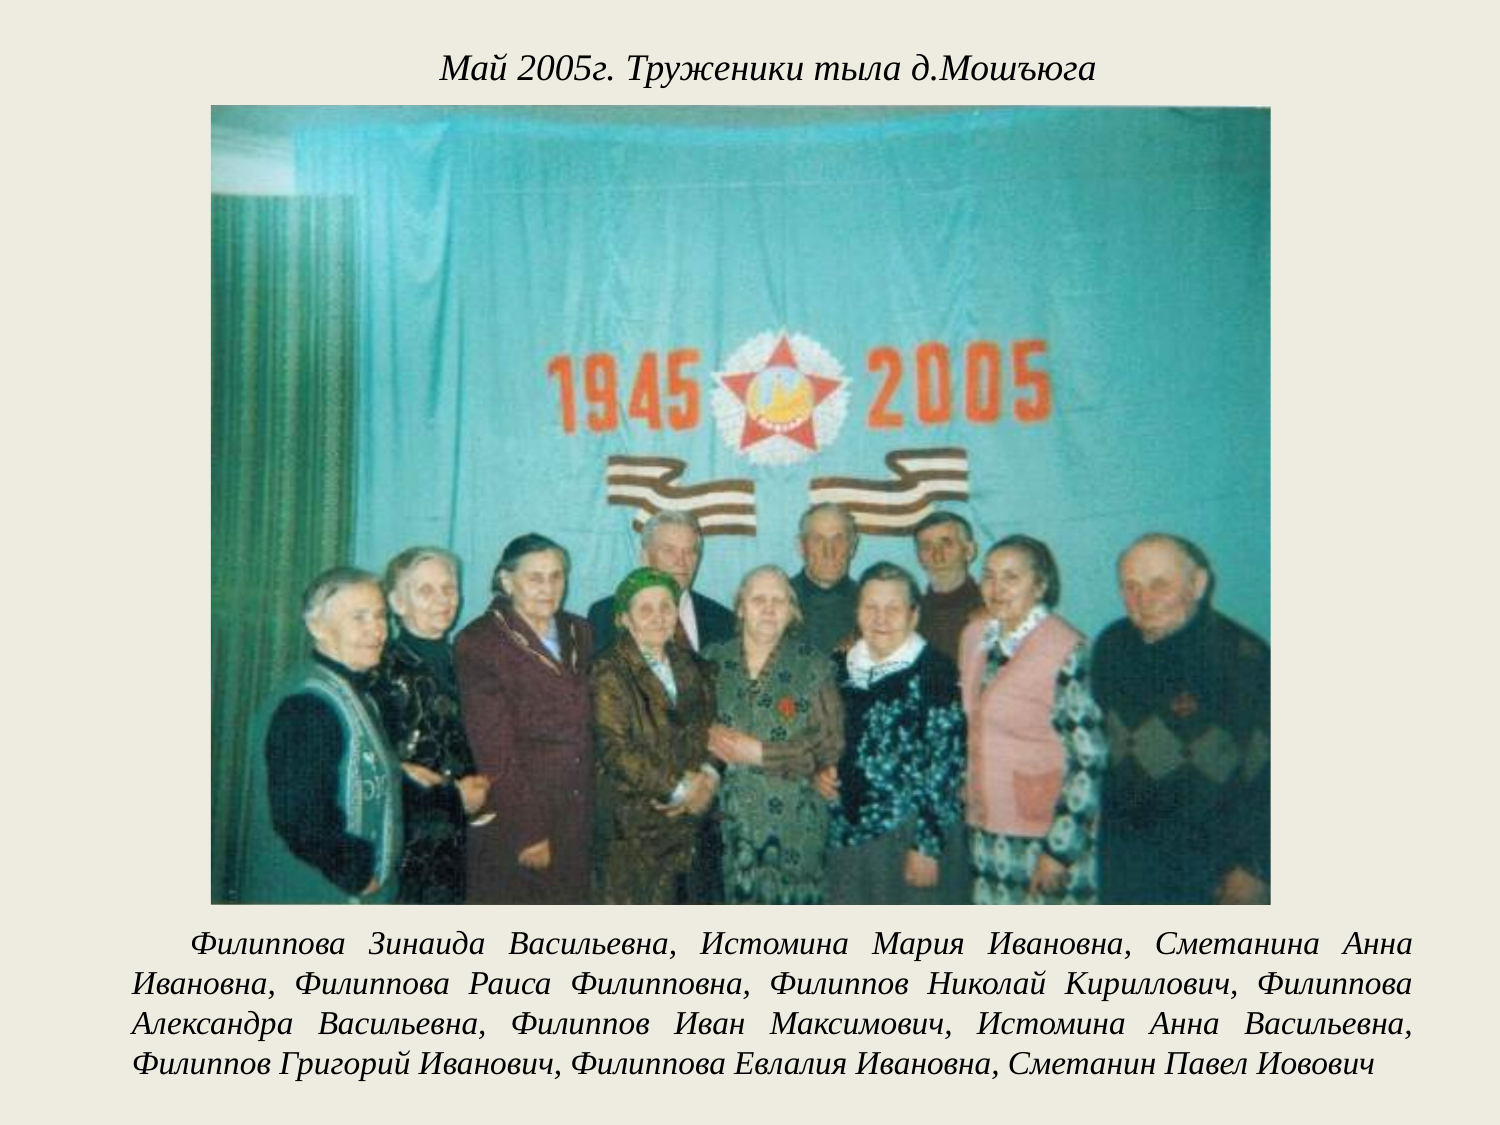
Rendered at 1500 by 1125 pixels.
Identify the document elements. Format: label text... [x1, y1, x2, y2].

text_box Май 2005г. Труженики тыла д.Мошъюга [386, 35, 1151, 95]
text_box Филиппова Зинаида Васильевна, Истомина Мария Ивановна, Сметанина Анна Ивановна, Филиппова Раиса Филипповна, Филиппов Николай Кириллович, Филиппова Александра Васильевна, Филиппов Иван Максимович, Истомина Анна Васильевна, Филиппов Григорий Иванович, Филиппова Евлалия Ивановна, Сметанин Павел Иовович [117, 913, 1430, 1089]
picture [210, 105, 1271, 905]
